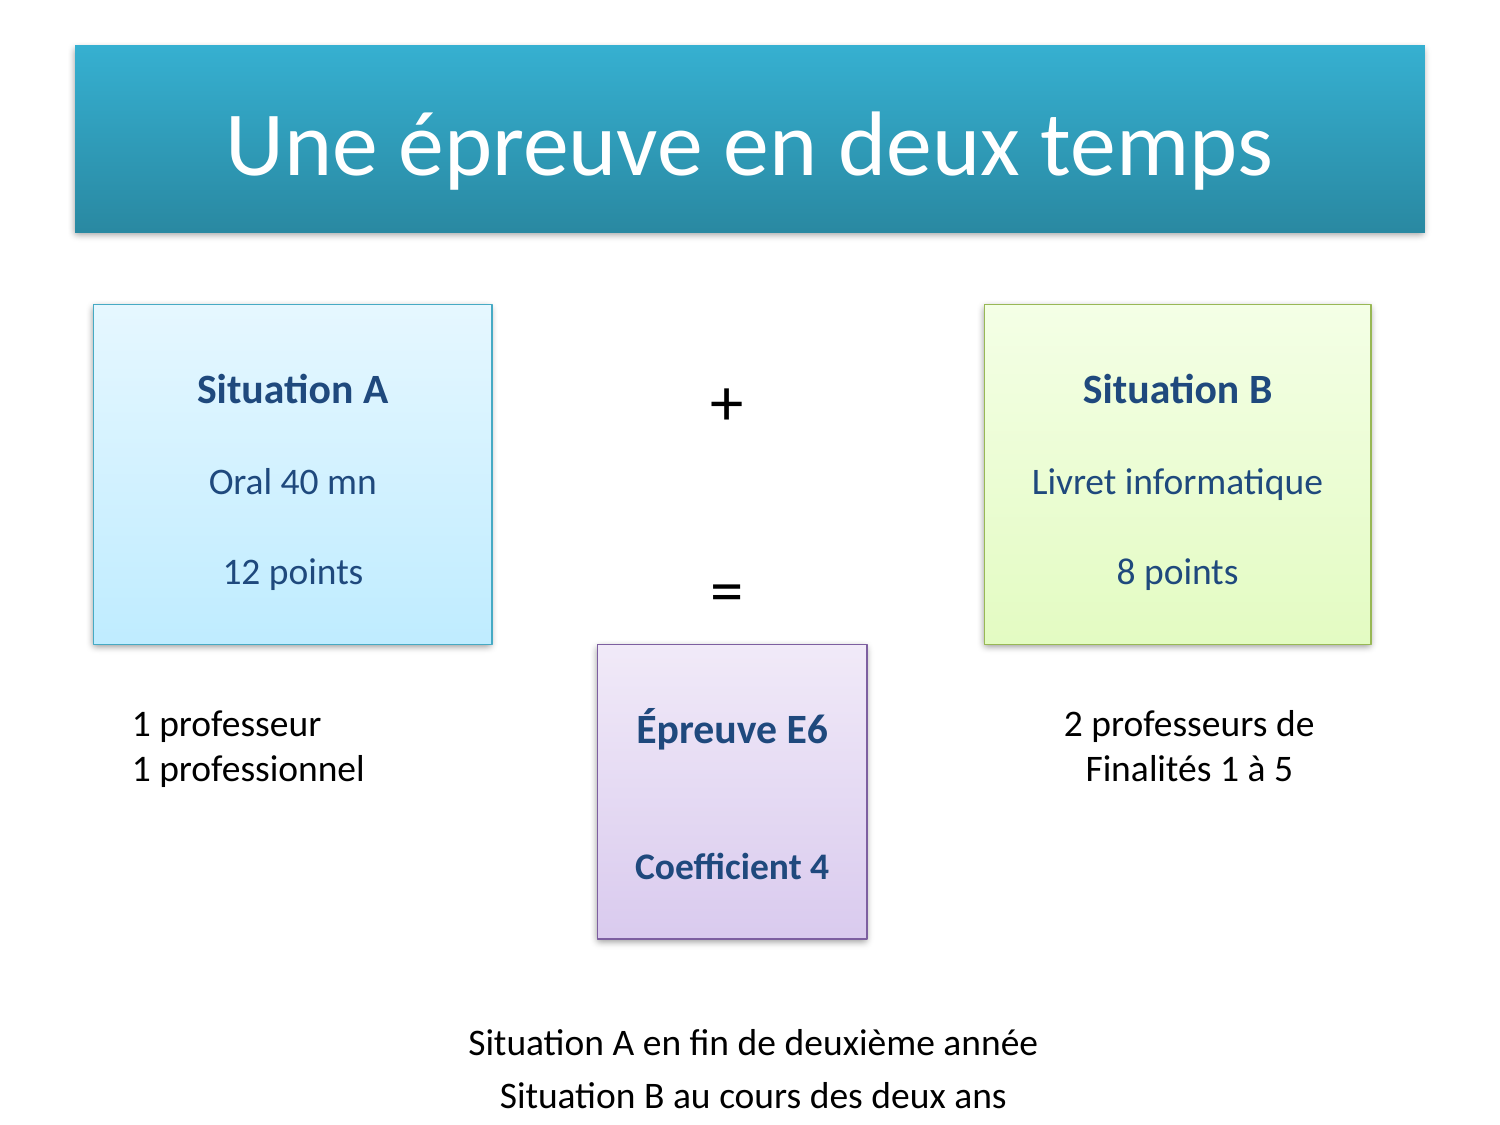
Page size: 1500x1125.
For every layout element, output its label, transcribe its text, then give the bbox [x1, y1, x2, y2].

text_box 2 professeurs de Finalités 1 à 5 [1031, 691, 1348, 797]
text_box Situation A Oral 40 mn 12 points [93, 304, 493, 645]
text_box Situation B Livret informatique 8 points [984, 304, 1372, 645]
text_box 1 professeur 1 professionnel [117, 691, 469, 797]
text_box = [679, 538, 774, 634]
text_box + [667, 351, 786, 447]
text_box [656, 140, 1067, 202]
text_box Épreuve E6 Coefficient 4 [597, 644, 868, 940]
title Une épreuve en deux temps [75, 45, 1425, 233]
list Situation A en fin de deuxième année Situation B au cours des deux ans [82, 210, 1425, 1125]
